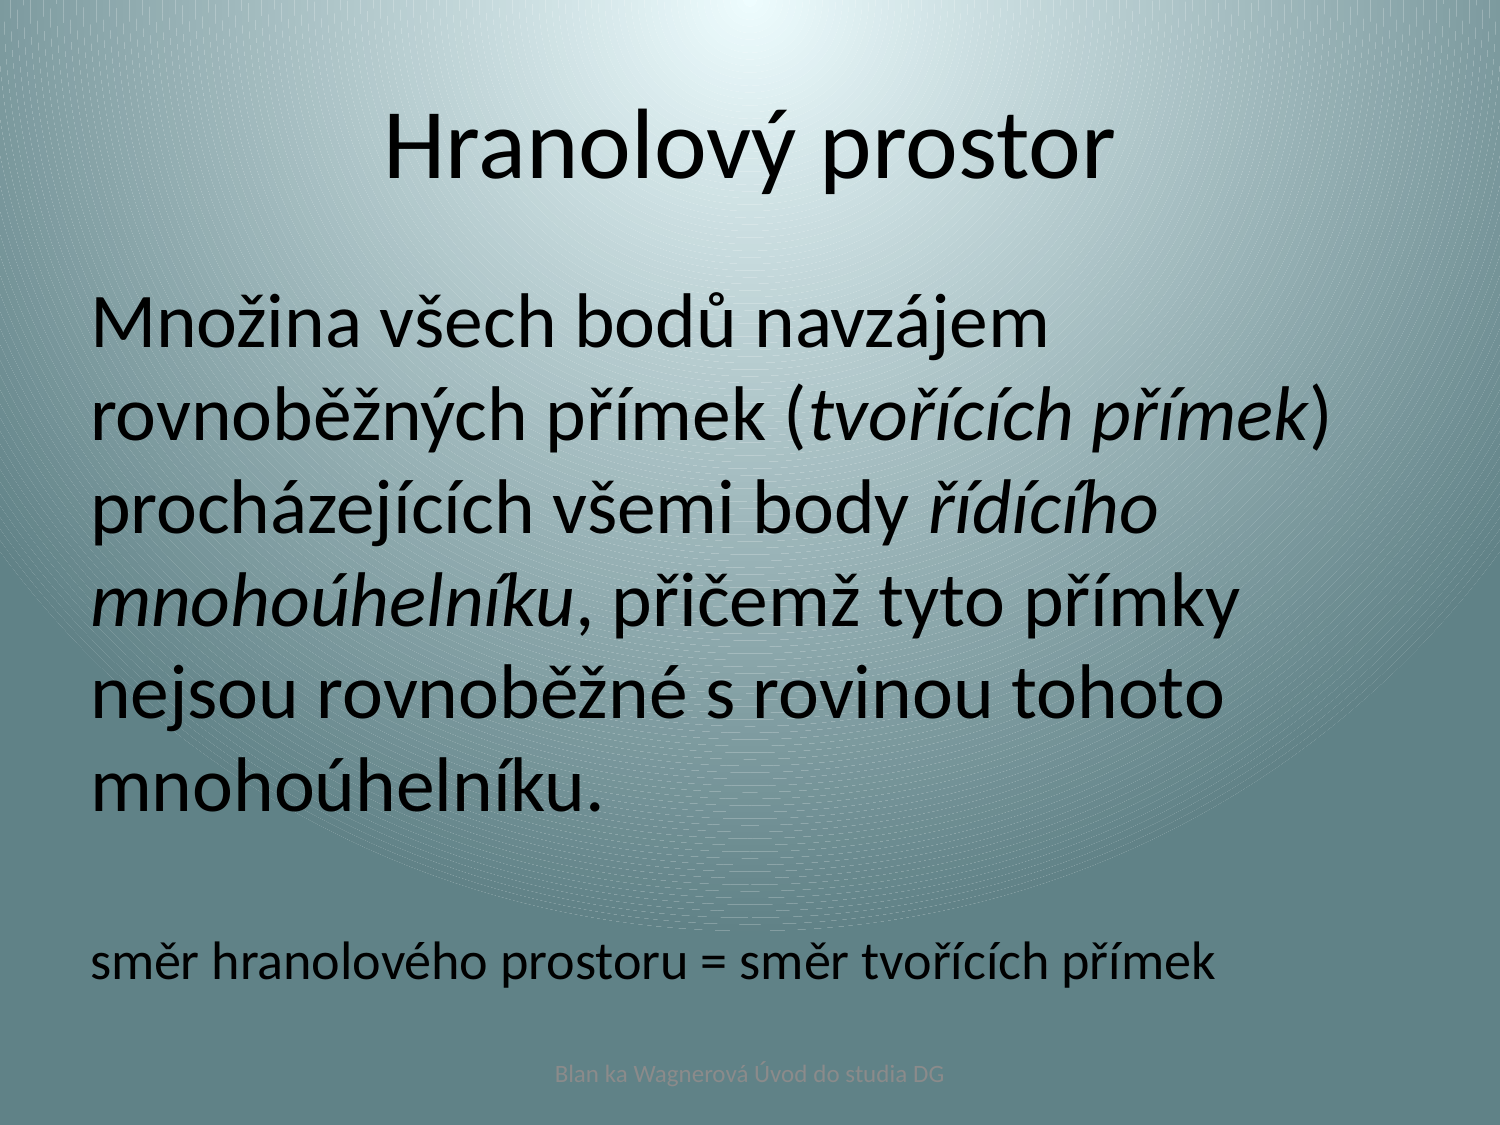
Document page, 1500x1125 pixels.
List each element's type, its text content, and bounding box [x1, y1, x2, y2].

footer Blan ka Wagnerová Úvod do studia DG [512, 1042, 988, 1103]
list Množina všech bodů navzájem rovnoběžných přímek (tvořících přímek) procházejících všemi body řídícího mnohoúhelníku, přičemž tyto přímky nejsou rovnoběžné s rovinou tohoto mnohoúhelníku. směr hranolového prostoru = směr tvořících přímek [75, 262, 1425, 1005]
title Hranolový prostor [75, 45, 1425, 233]
